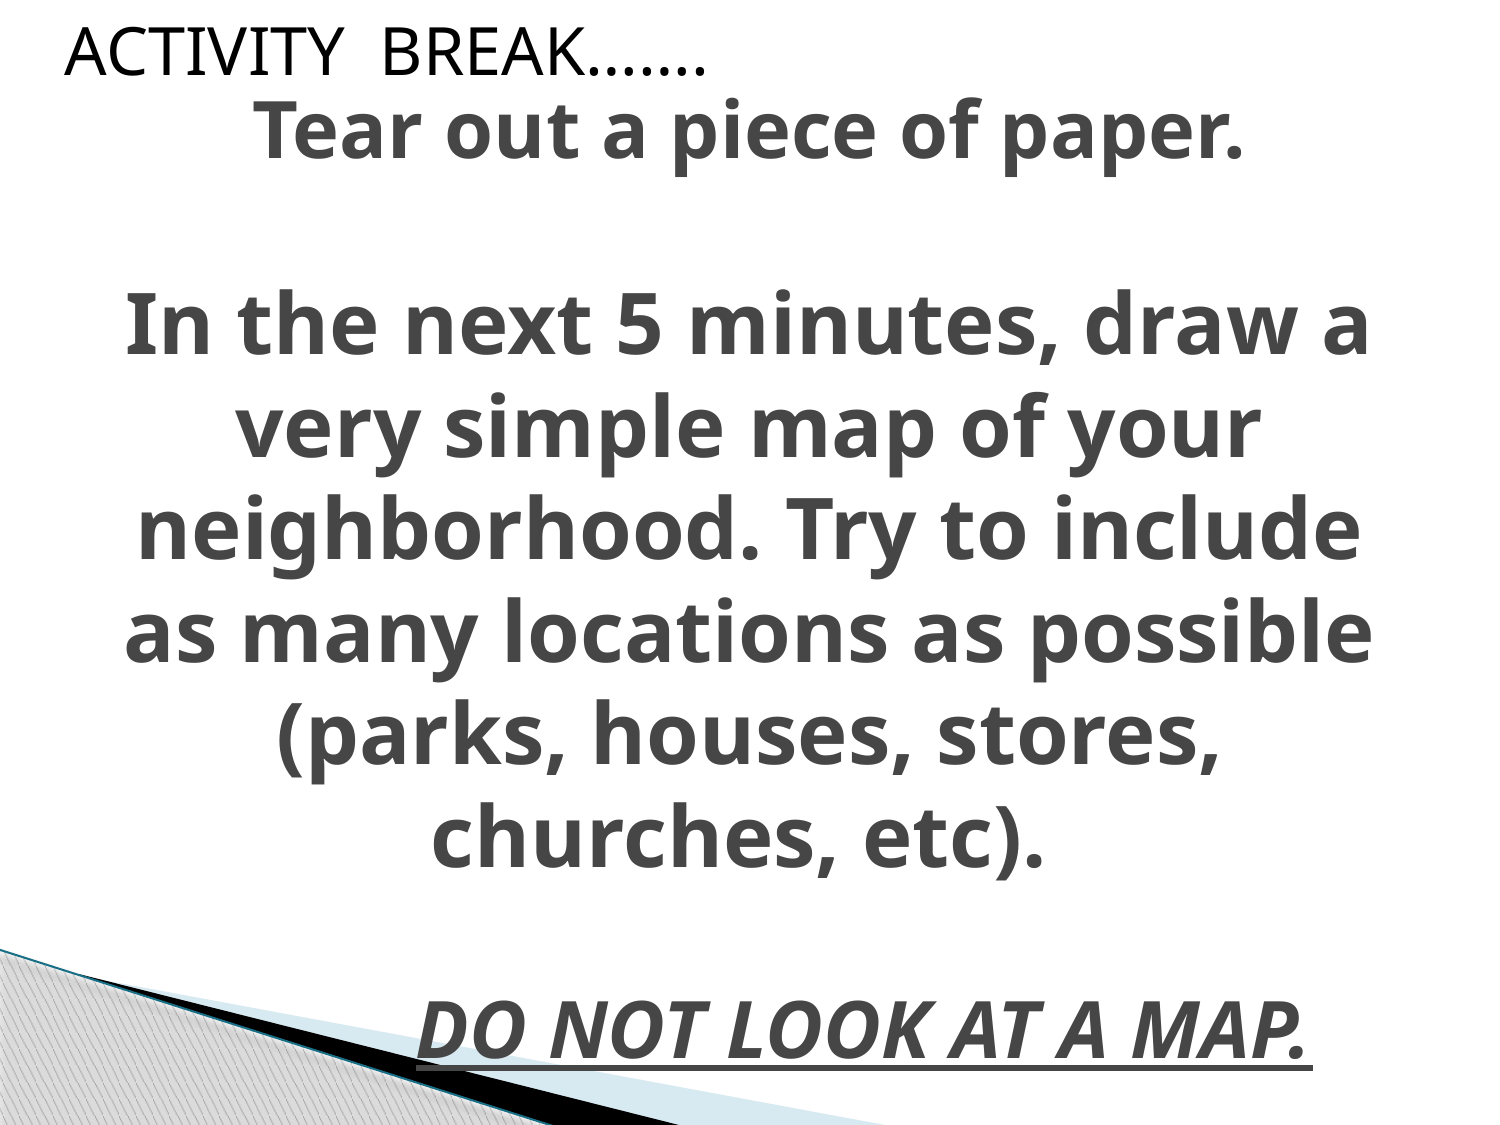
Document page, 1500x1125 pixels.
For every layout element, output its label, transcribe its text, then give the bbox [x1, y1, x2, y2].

title Tear out a piece of paper. In the next 5 minutes, draw a very simple map of your neighborhood. Try to include as many locations as possible (parks, houses, stores, churches, etc). DO NOT LOOK AT A MAP. [75, 68, 1425, 1086]
text_box ACTIVITY BREAK……. [49, 1, 863, 97]
